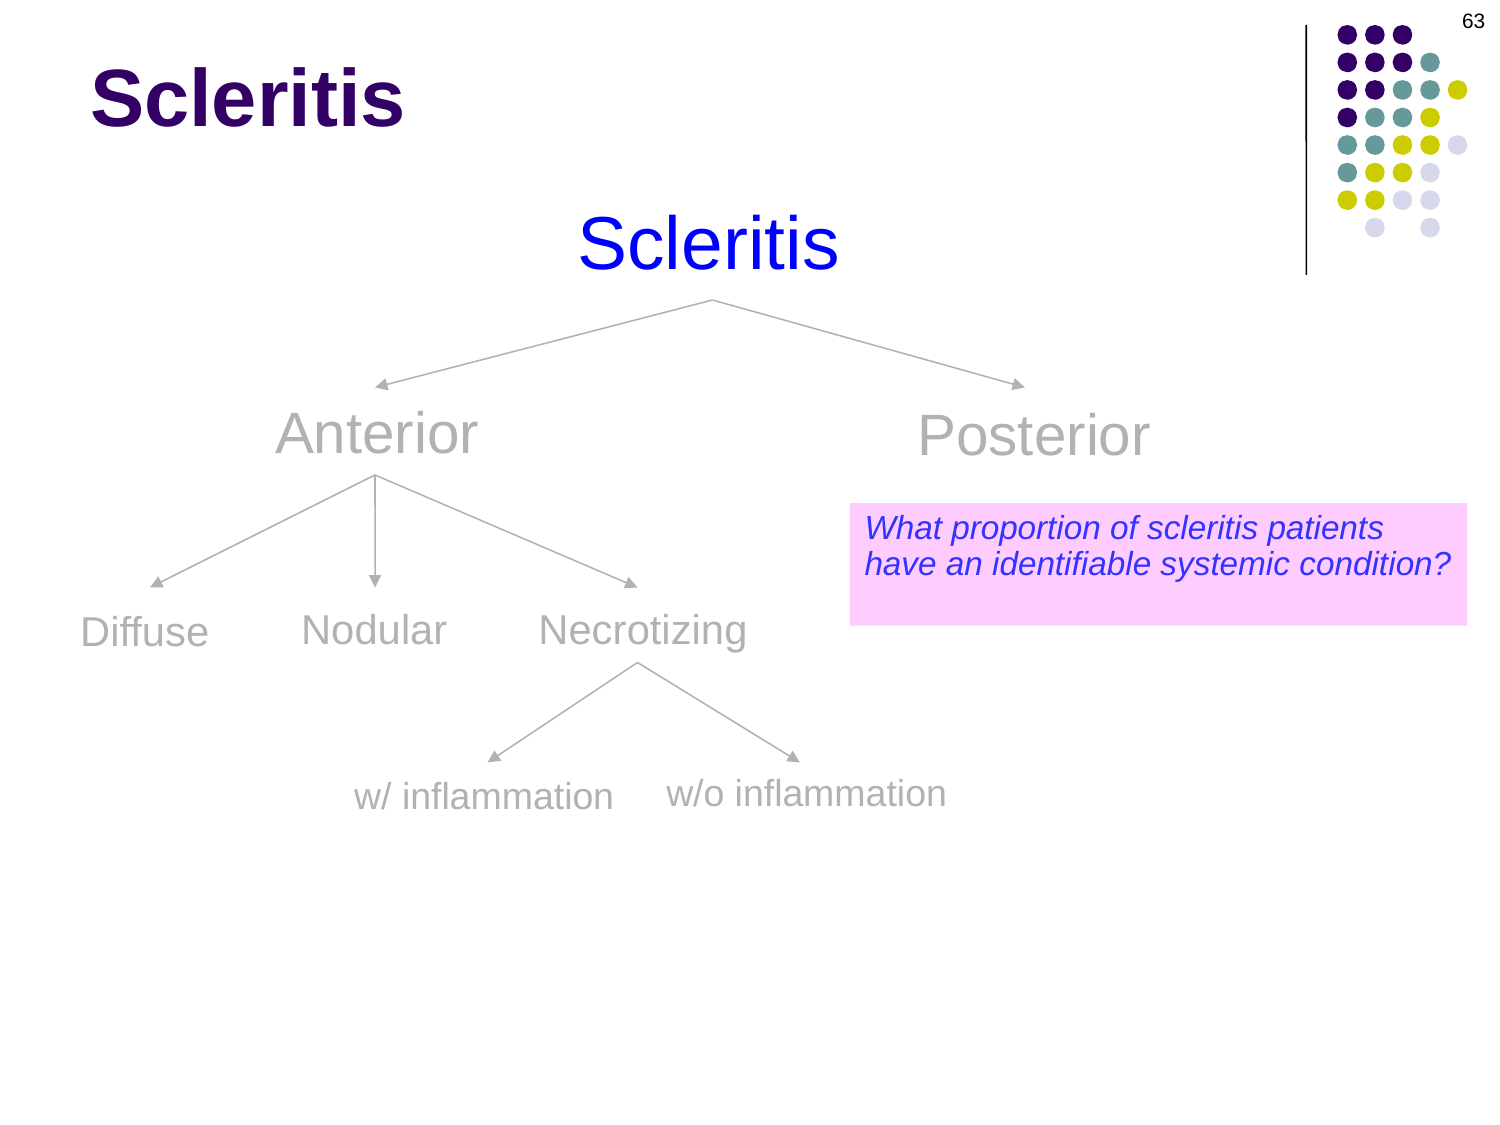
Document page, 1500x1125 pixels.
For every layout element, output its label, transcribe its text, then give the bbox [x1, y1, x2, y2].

text_box What proportion of scleritis patients have an identifiable systemic condition? About 1/2 [849, 503, 1468, 626]
text_box [374, 474, 638, 589]
slide_number 63 [1149, 0, 1500, 75]
text_box Posterior [902, 389, 1167, 475]
text_box [637, 662, 800, 763]
text_box Anterior [260, 387, 495, 473]
text_box [487, 662, 637, 763]
text_box [368, 476, 382, 588]
text_box w/o inflammation [651, 761, 962, 821]
title Scleritis [75, 12, 1313, 150]
text_box [712, 299, 1025, 391]
text_box w/ inflammation [339, 764, 630, 825]
text_box [375, 300, 712, 391]
text_box Scleritis [562, 187, 856, 293]
text_box [150, 475, 374, 588]
text_box Necrotizing [523, 595, 763, 661]
text_box Nodular [286, 595, 463, 661]
text_box Diffuse [65, 597, 225, 663]
